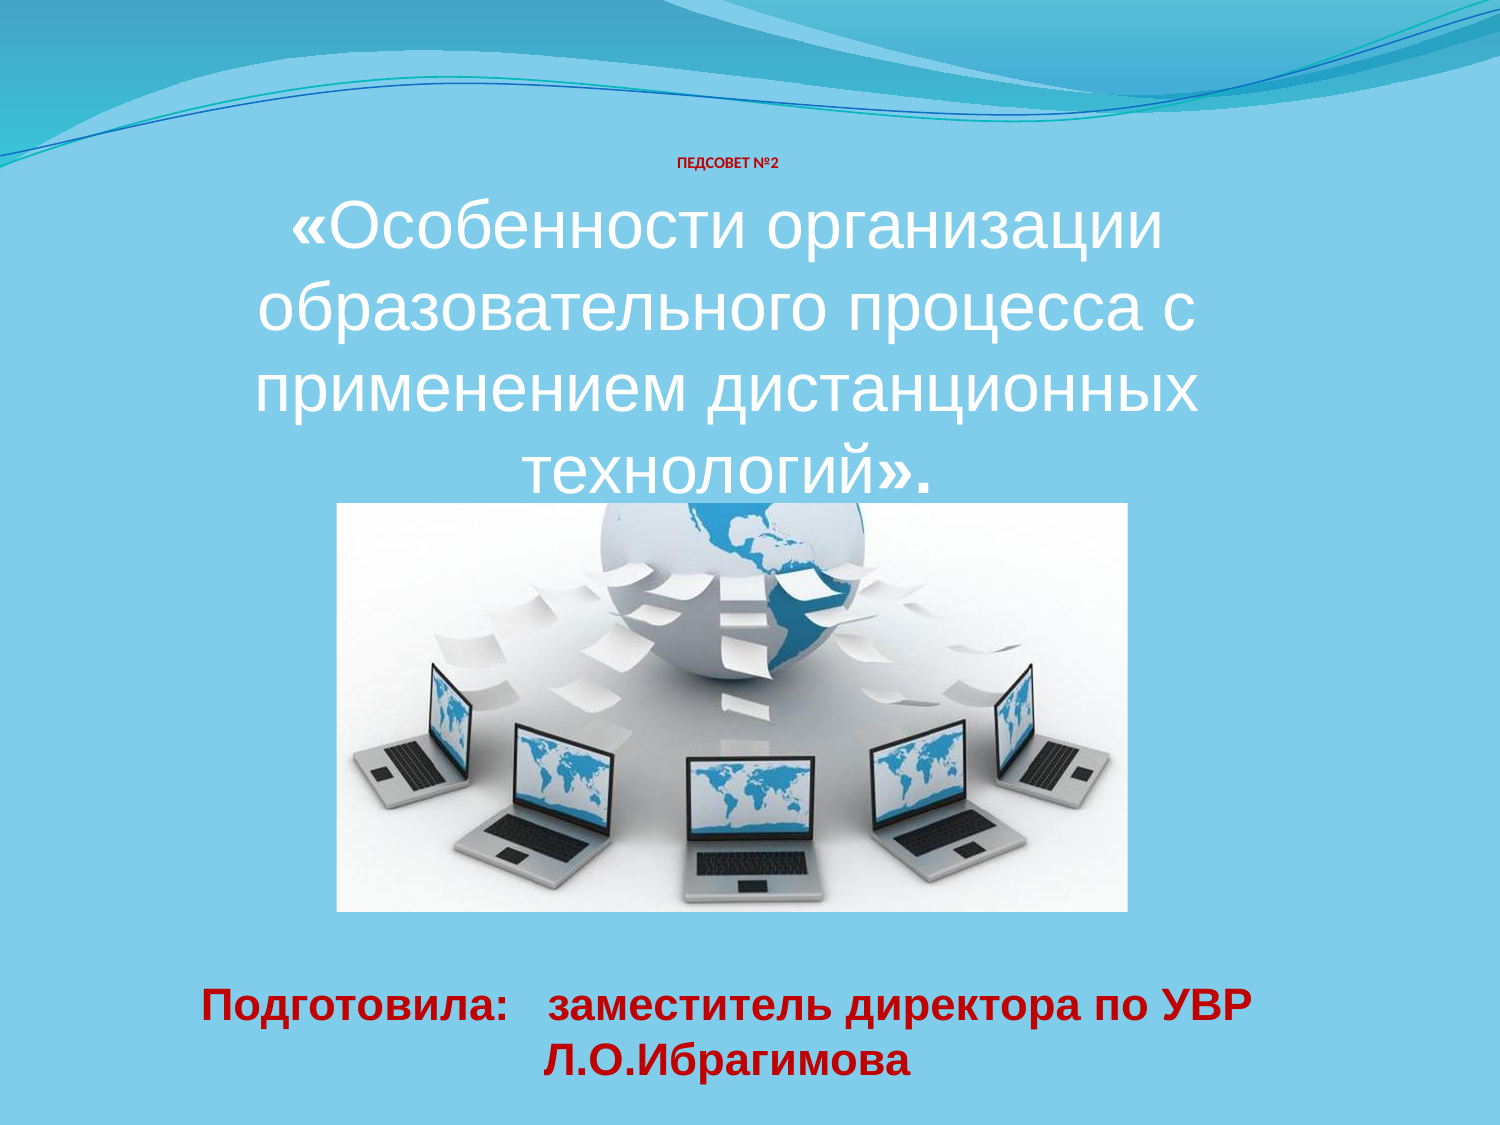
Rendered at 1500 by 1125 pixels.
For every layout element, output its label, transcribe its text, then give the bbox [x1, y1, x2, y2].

subtitle «Особенности организации образовательного процесса с применением дистанционных технологий». Подготовила: заместитель директора по УВР Л.О.Ибрагимова [87, 172, 1376, 1094]
title ПЕДСОВЕТ №2 [87, 78, 1376, 172]
picture [336, 503, 1128, 913]
